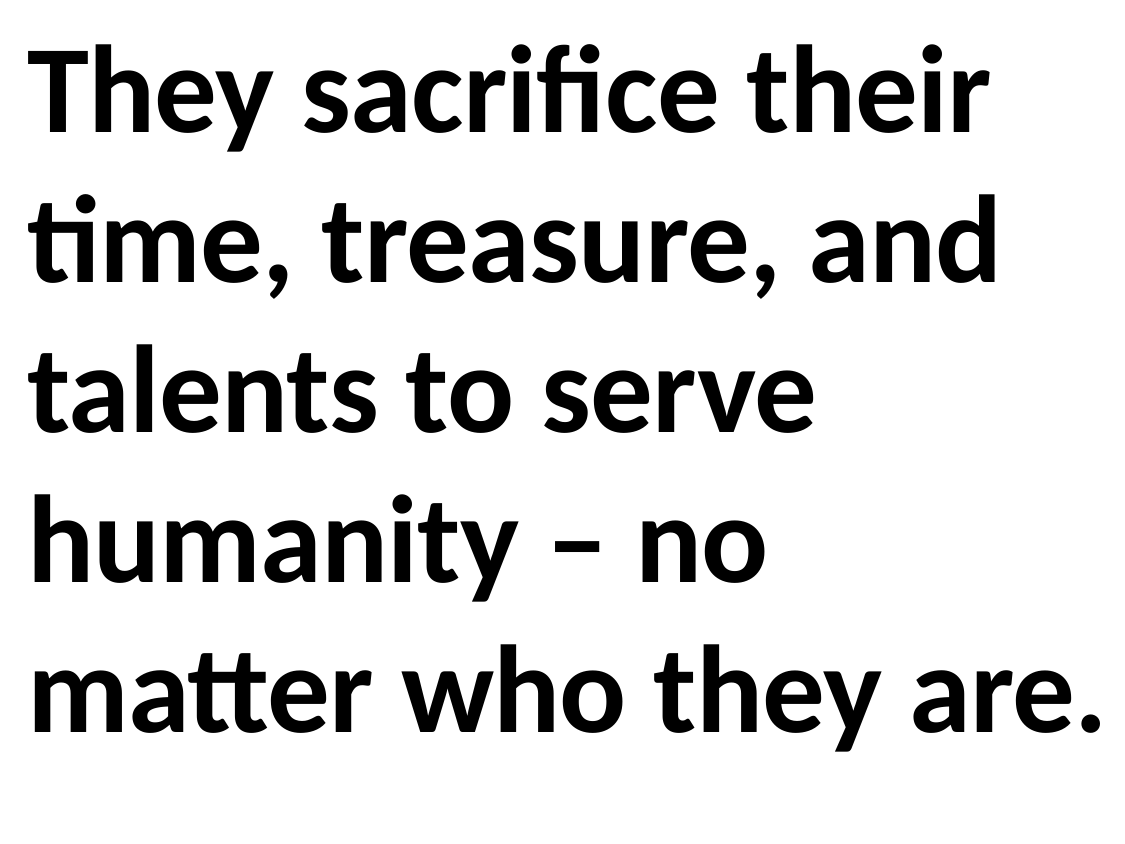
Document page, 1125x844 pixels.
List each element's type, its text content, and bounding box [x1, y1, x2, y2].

text_box They sacrifice their time, treasure, and talents to serve humanity – no matter who they are. [12, 0, 1125, 765]
